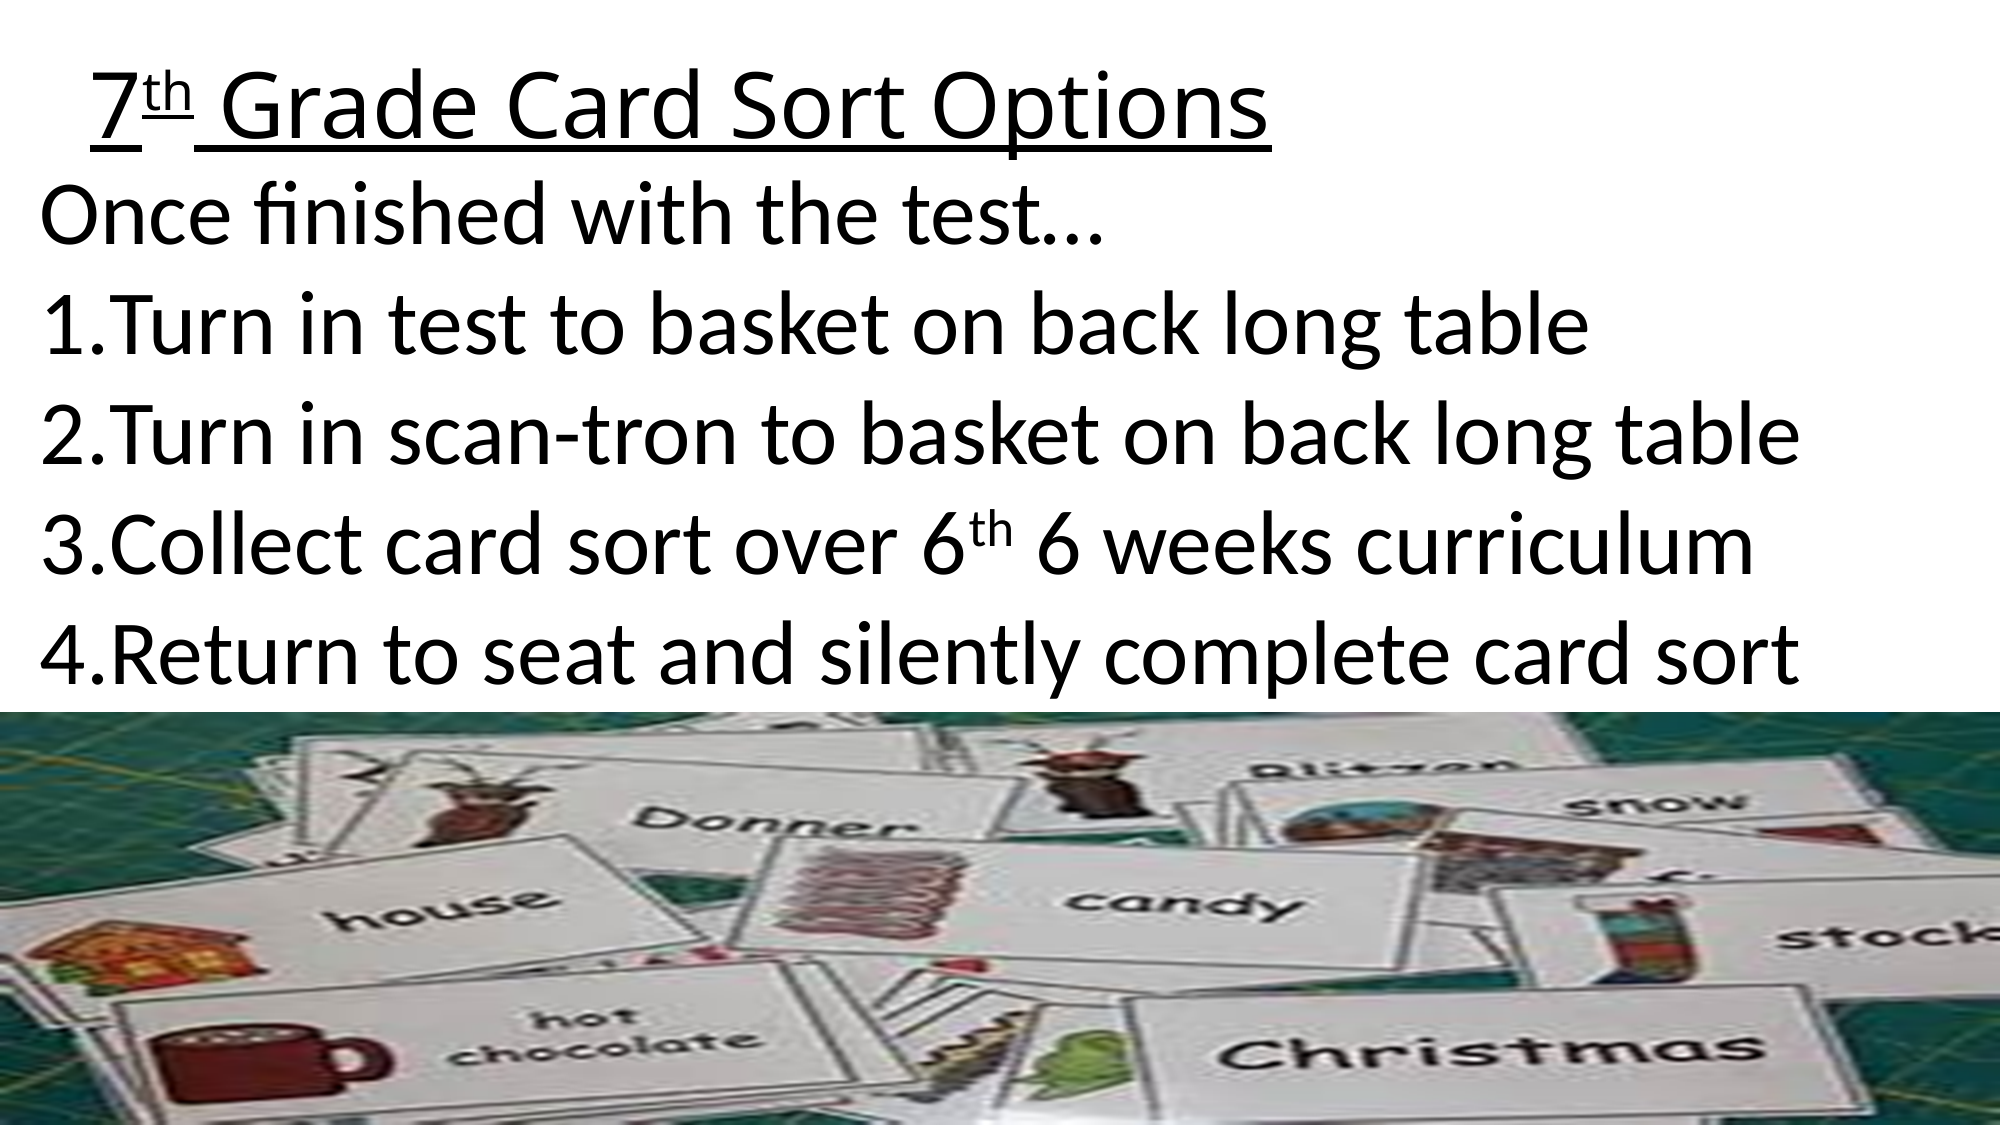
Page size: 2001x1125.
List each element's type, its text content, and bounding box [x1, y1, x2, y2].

title 7th Grade Card Sort Options [74, 0, 1800, 145]
picture [0, 712, 2000, 1125]
text_box Once finished with the test… Turn in test to basket on back long table Turn in scan-tron to basket on back long table Collect card sort over 6th 6 weeks curriculum Return to seat and silently complete card sort [25, 145, 1935, 710]
